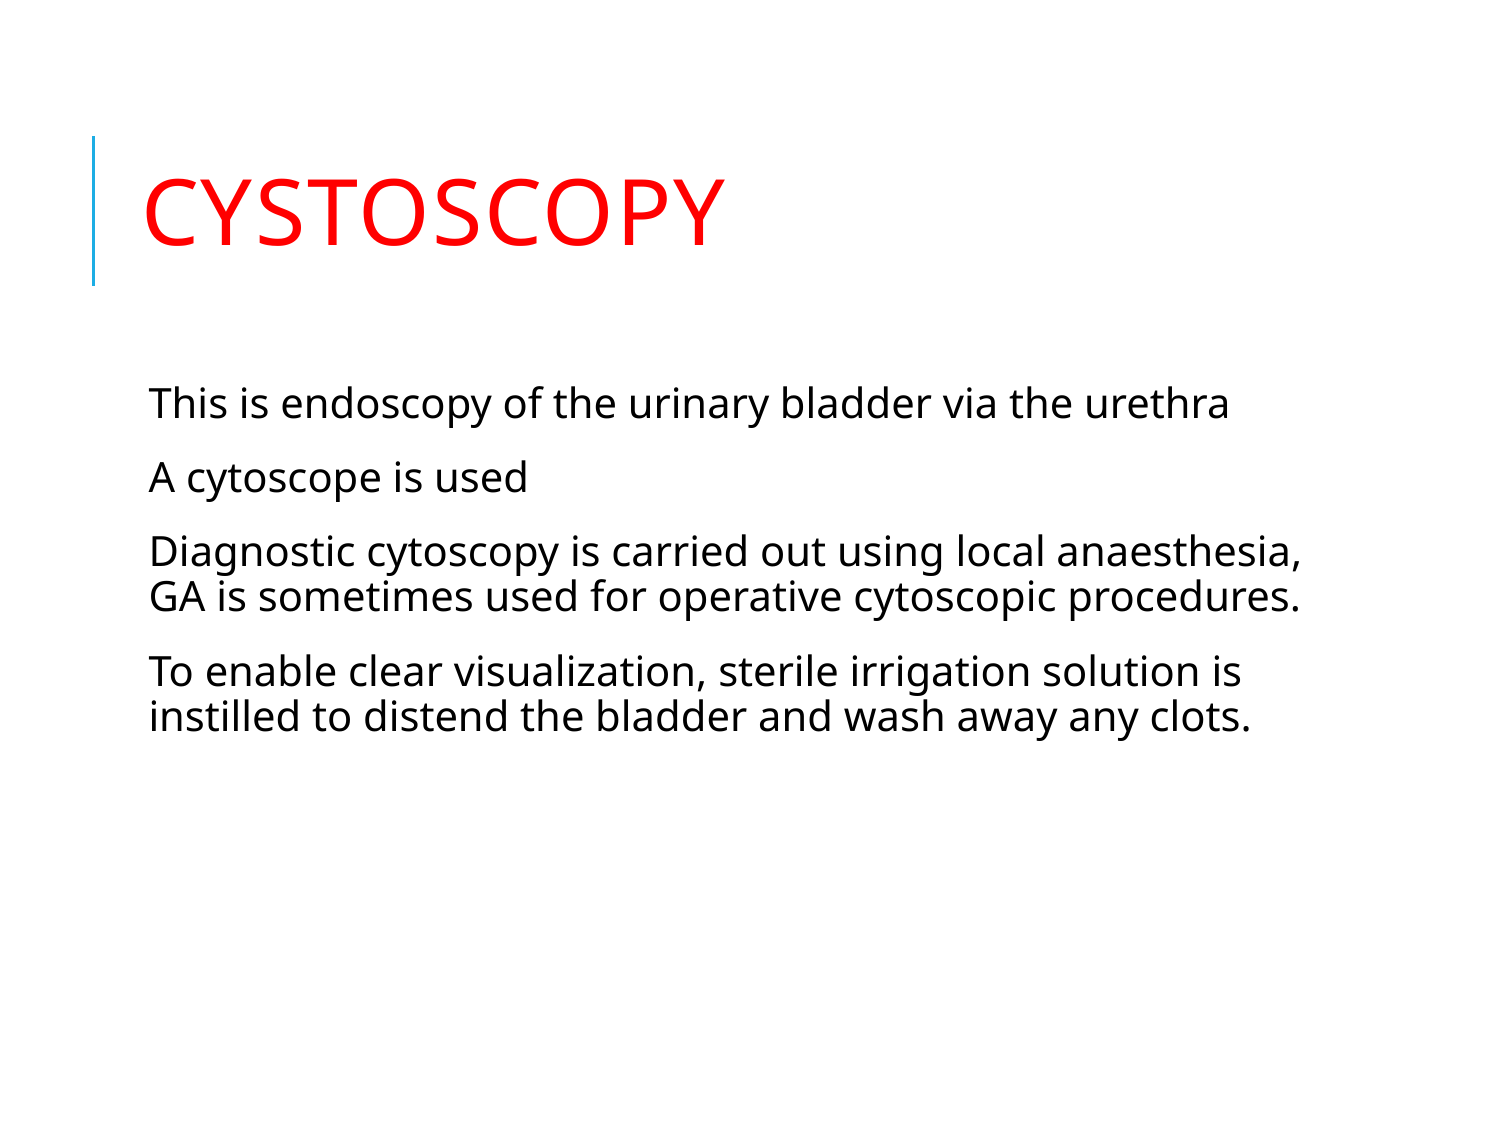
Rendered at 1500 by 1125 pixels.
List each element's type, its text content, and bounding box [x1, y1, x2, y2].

list This is endoscopy of the urinary bladder via the urethra A cytoscope is used Diagnostic cytoscopy is carried out using local anaesthesia, GA is sometimes used for operative cytoscopic procedures. To enable clear visualization, sterile irrigation solution is instilled to distend the bladder and wash away any clots. [126, 375, 1322, 1035]
title cystoscopy [126, 96, 1322, 342]
